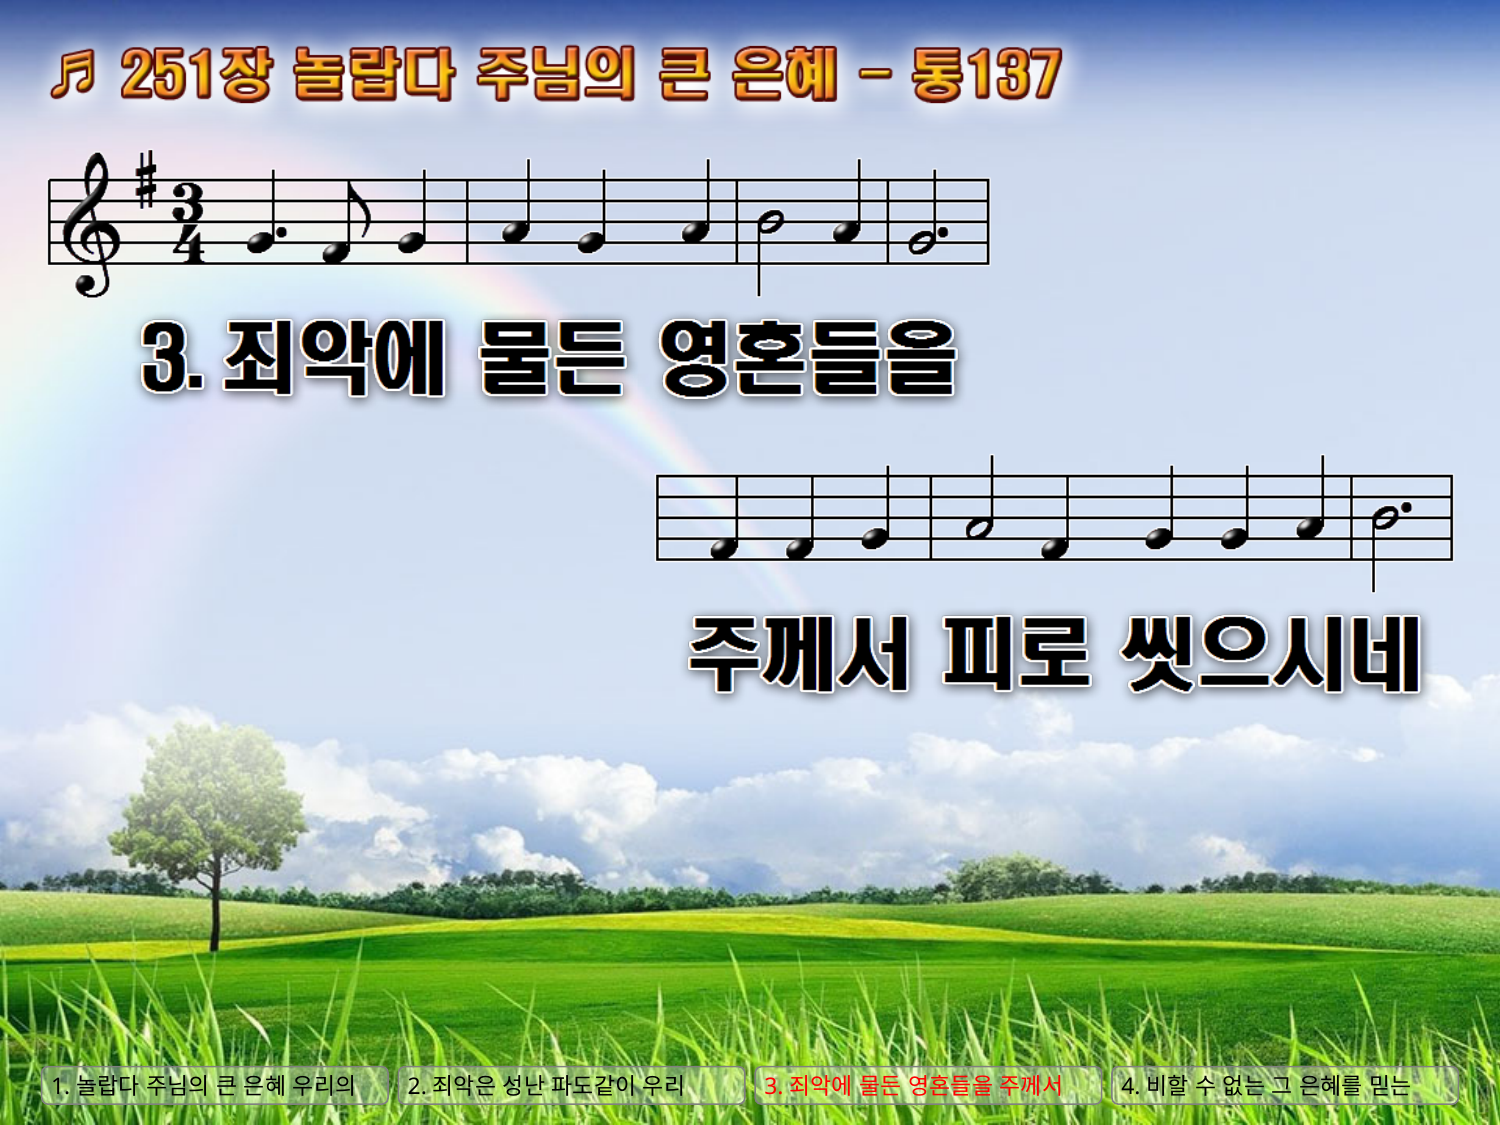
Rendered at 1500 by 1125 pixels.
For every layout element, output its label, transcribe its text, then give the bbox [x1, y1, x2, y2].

text_box 4.비할 수 없는 그 은혜를 믿는 [1111, 1066, 1459, 1105]
text_box 1.놀랍다 주님의 큰 은혜 우리의 [41, 1066, 389, 1105]
text_box 2.죄악은 성난 파도같이 우리 [398, 1066, 745, 1105]
text_box 3.죄악에 물든 영혼들을 주께서 [755, 1066, 1102, 1105]
picture [0, 0, 1500, 1125]
